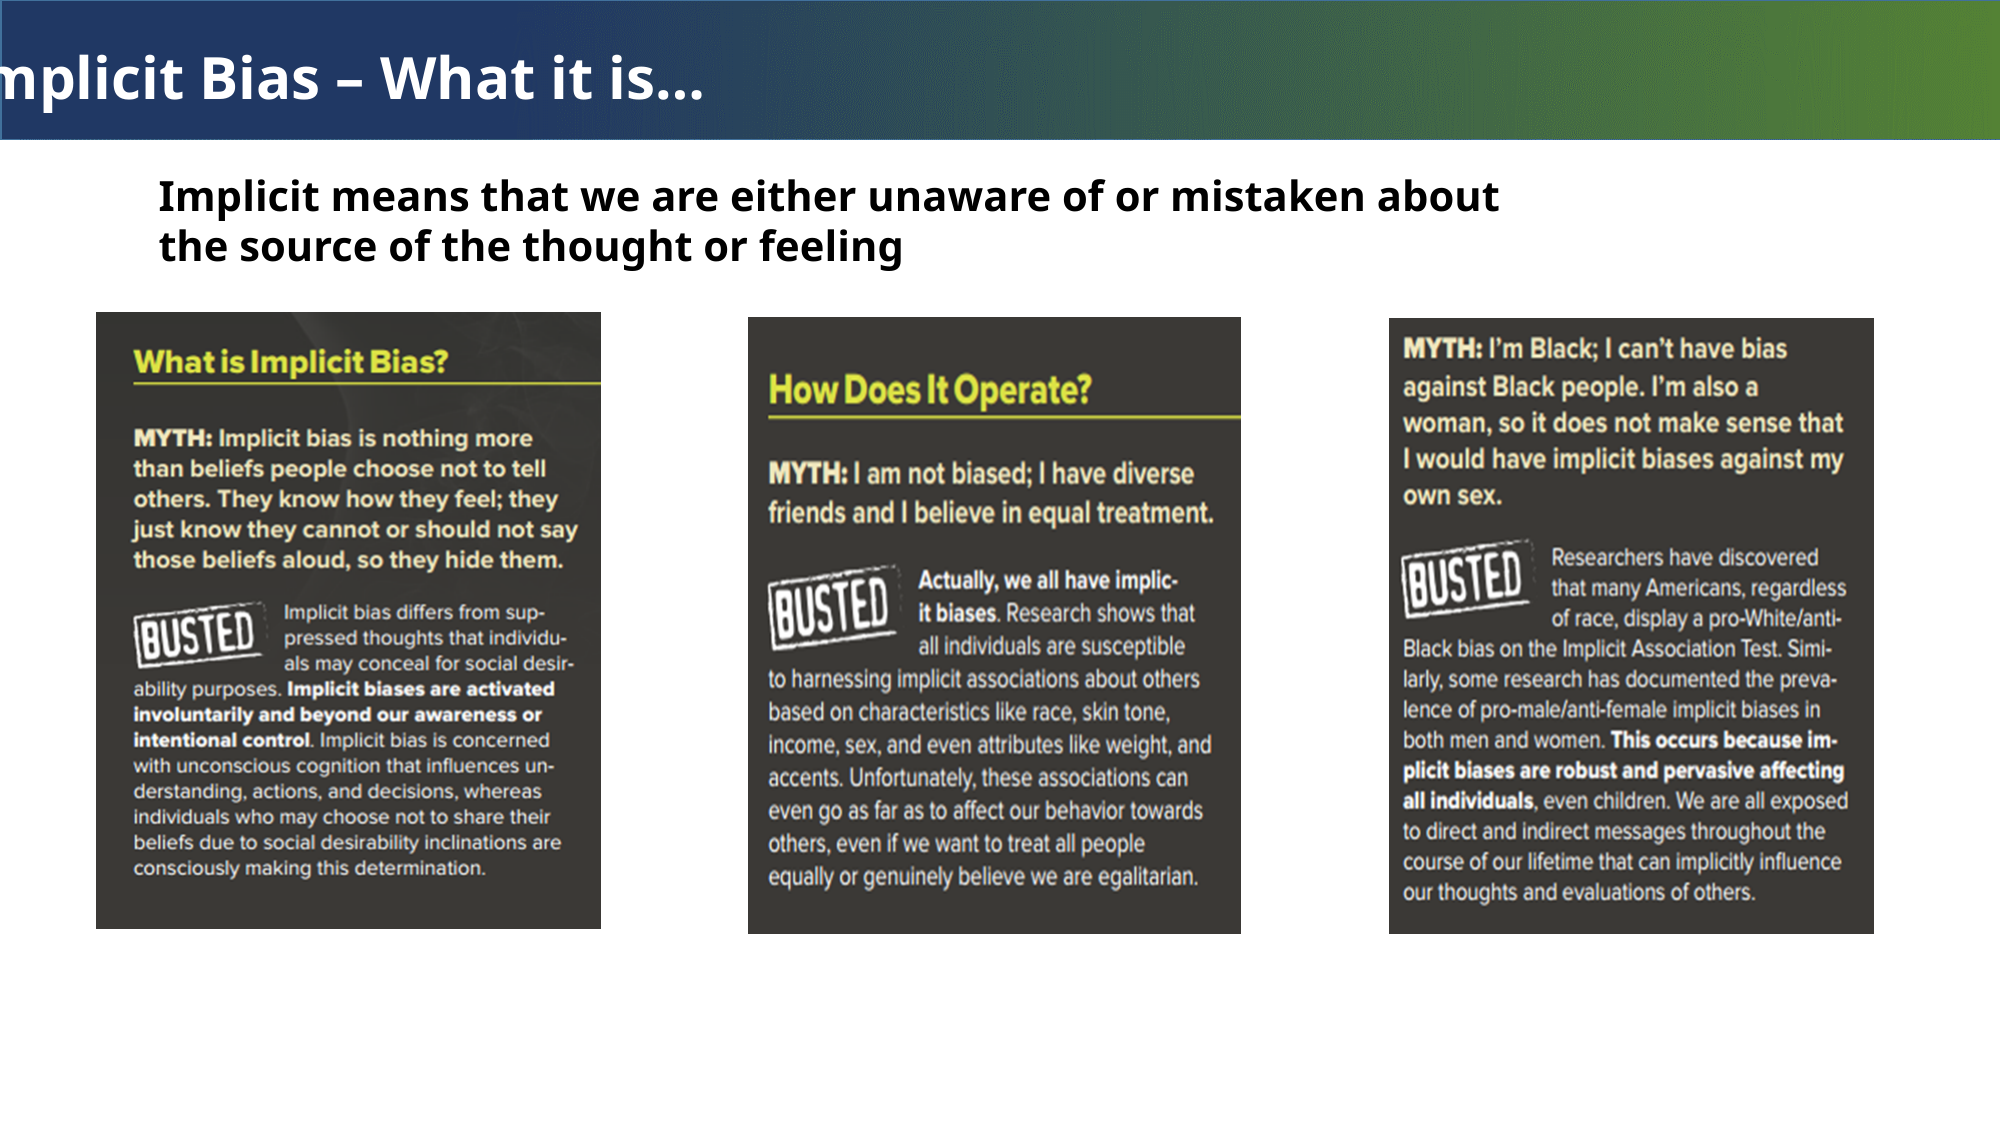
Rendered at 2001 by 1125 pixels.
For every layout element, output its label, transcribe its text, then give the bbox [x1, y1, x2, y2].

picture [96, 312, 601, 929]
text_box Implicit means that we are either unaware of or mistaken about the source of the thought or feeling [143, 161, 1561, 277]
picture [748, 317, 1241, 934]
picture [1389, 318, 1874, 934]
picture [0, 0, 2000, 140]
